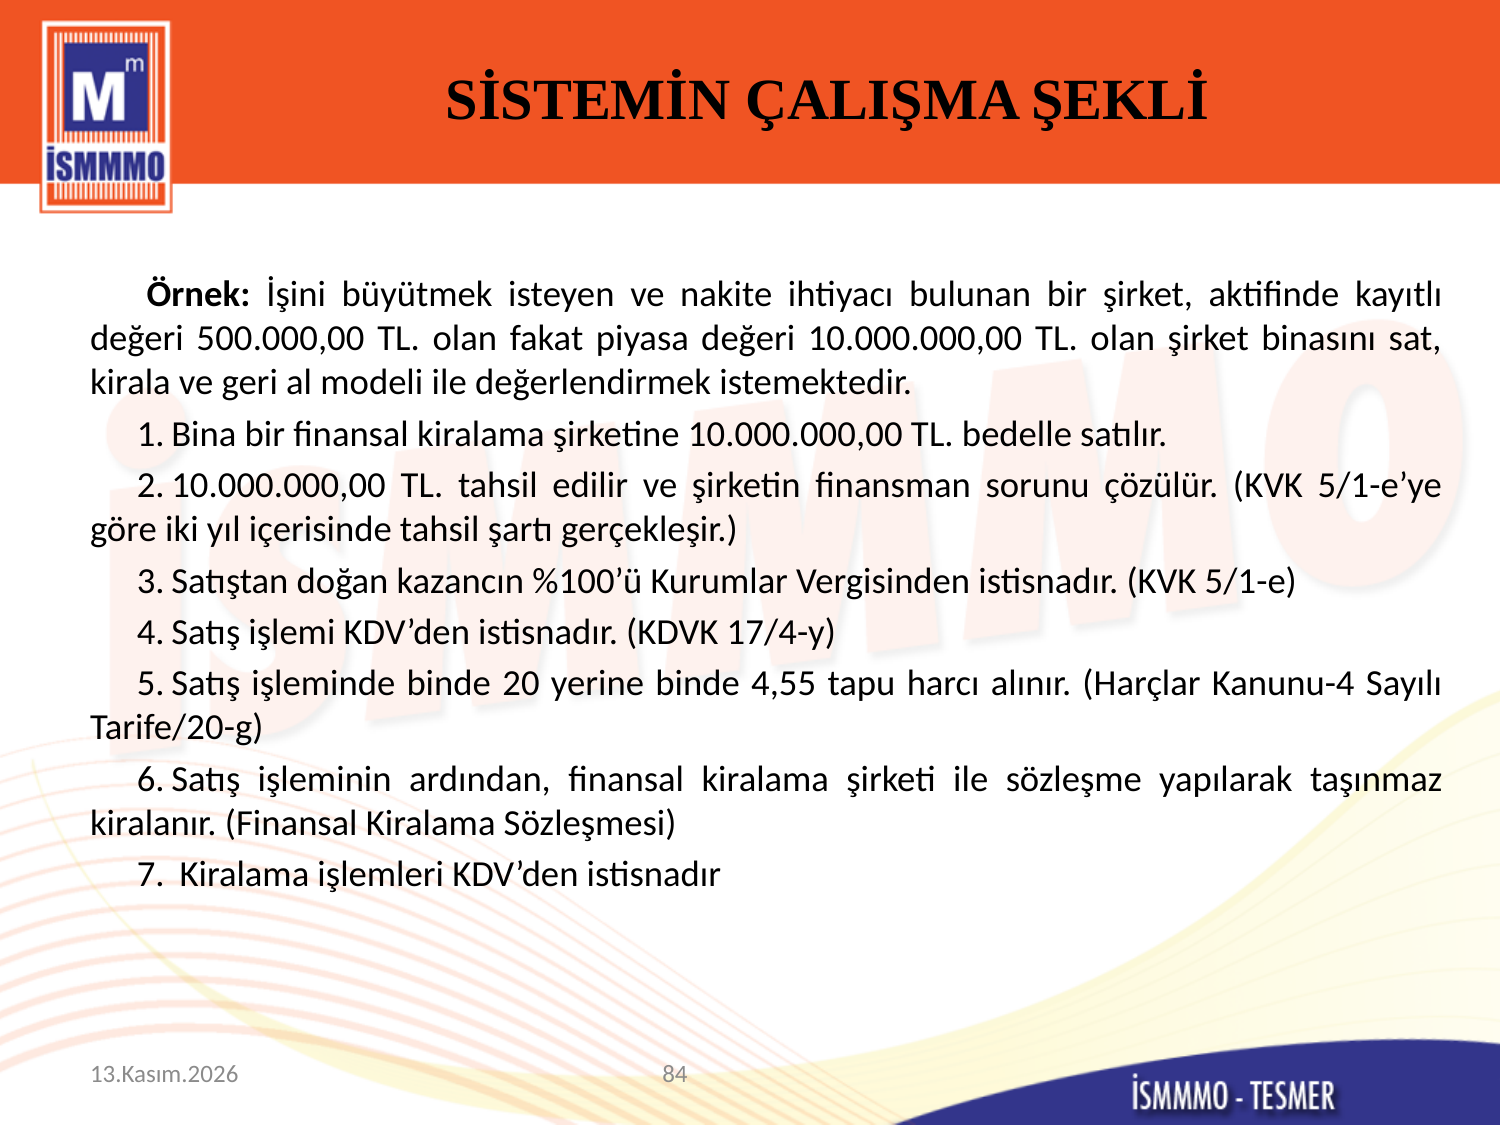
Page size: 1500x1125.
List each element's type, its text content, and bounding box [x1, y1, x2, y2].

slide_number 84 [572, 1042, 703, 1103]
list Örnek: İşini büyütmek isteyen ve nakite ihtiyacı bulunan bir şirket, aktifinde kayıtlı değeri 500.000,00 TL. olan fakat piyasa değeri 10.000.000,00 TL. olan şirket binasını sat, kirala ve geri al modeli ile değerlendirmek istemektedir. Bina bir finansal kiralama şirketine 10.000.000,00 TL. bedelle satılır. 10.000.000,00 TL. tahsil edilir ve şirketin finansman sorunu çözülür. (KVK 5/1-e’ye göre iki yıl içerisinde tahsil şartı gerçekleşir.) Satıştan doğan kazancın %100’ü Kurumlar Vergisinden istisnadır. (KVK 5/1-e) Satış işlemi KDV’den istisnadır. (KDVK 17/4-y) Satış işleminde binde 20 yerine binde 4,55 tapu harcı alınır. (Harçlar Kanunu-4 Sayılı Tarife/20-g) Satış işleminin ardından, finansal kiralama şirketi ile sözleşme yapılarak taşınmaz kiralanır. (Finansal Kiralama Sözleşmesi) Kiralama işlemleri KDV’den istisnadır [75, 262, 1459, 1005]
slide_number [75, 1042, 425, 1103]
title SİSTEMİN ÇALIŞMA ŞEKLİ [230, 30, 1425, 161]
picture [0, 0, 1500, 1125]
